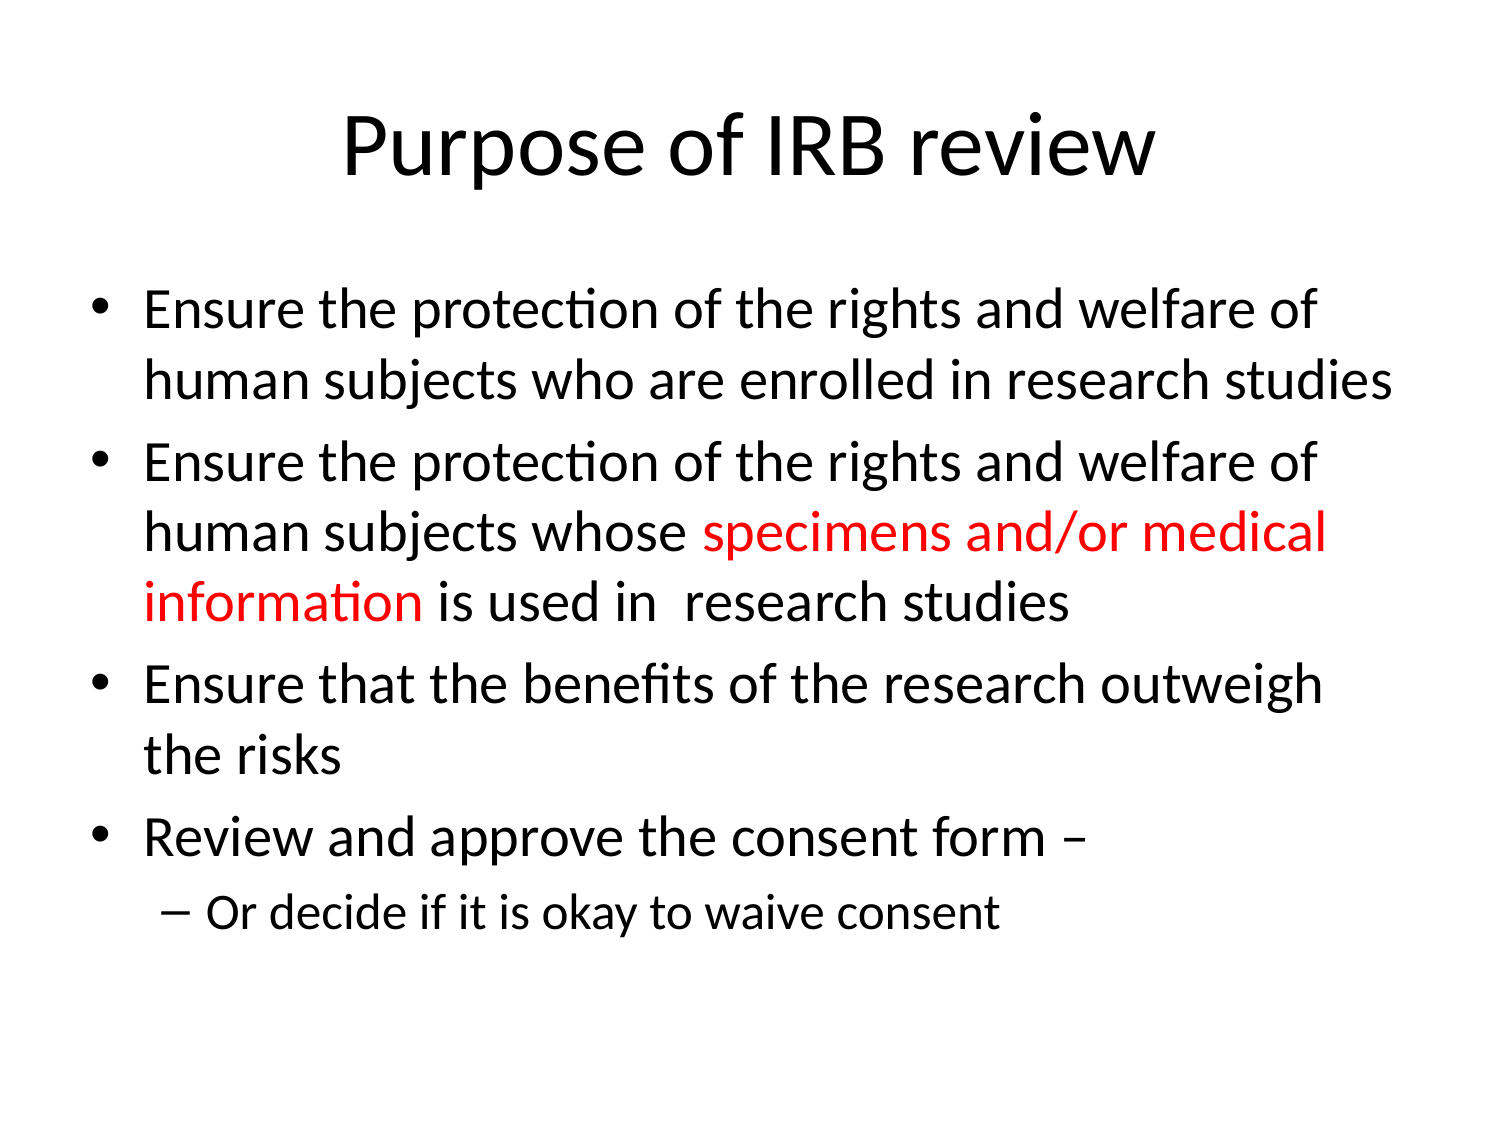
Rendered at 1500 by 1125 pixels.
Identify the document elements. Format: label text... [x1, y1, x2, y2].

list Ensure the protection of the rights and welfare of human subjects who are enrolled in research studies Ensure the protection of the rights and welfare of human subjects whose specimens and/or medical information is used in research studies Ensure that the benefits of the research outweigh the risks Review and approve the consent form – Or decide if it is okay to waive consent [75, 262, 1425, 1005]
title Purpose of IRB review [75, 45, 1425, 233]
